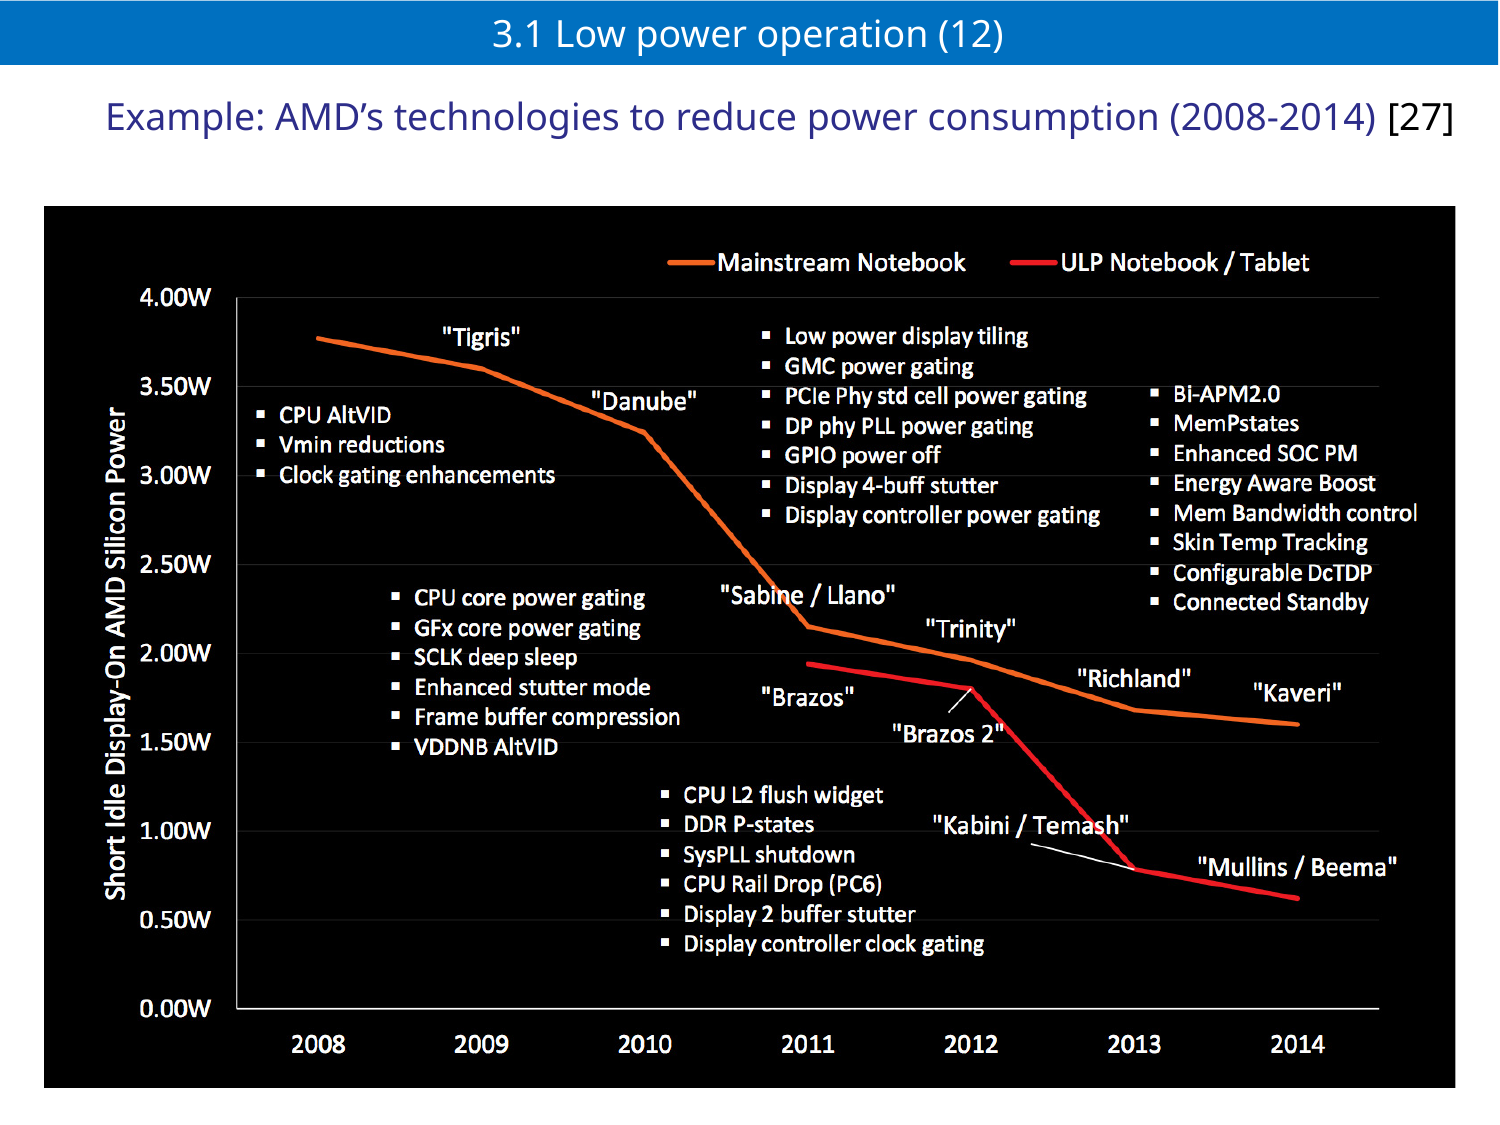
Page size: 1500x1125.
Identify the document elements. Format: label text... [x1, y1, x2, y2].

title 3.1 Low power operation (12) [0, 0, 1499, 65]
picture [43, 205, 1456, 1088]
text_box Example: AMD’s technologies to reduce power consumption (2008-2014) [27] [90, 85, 1480, 146]
